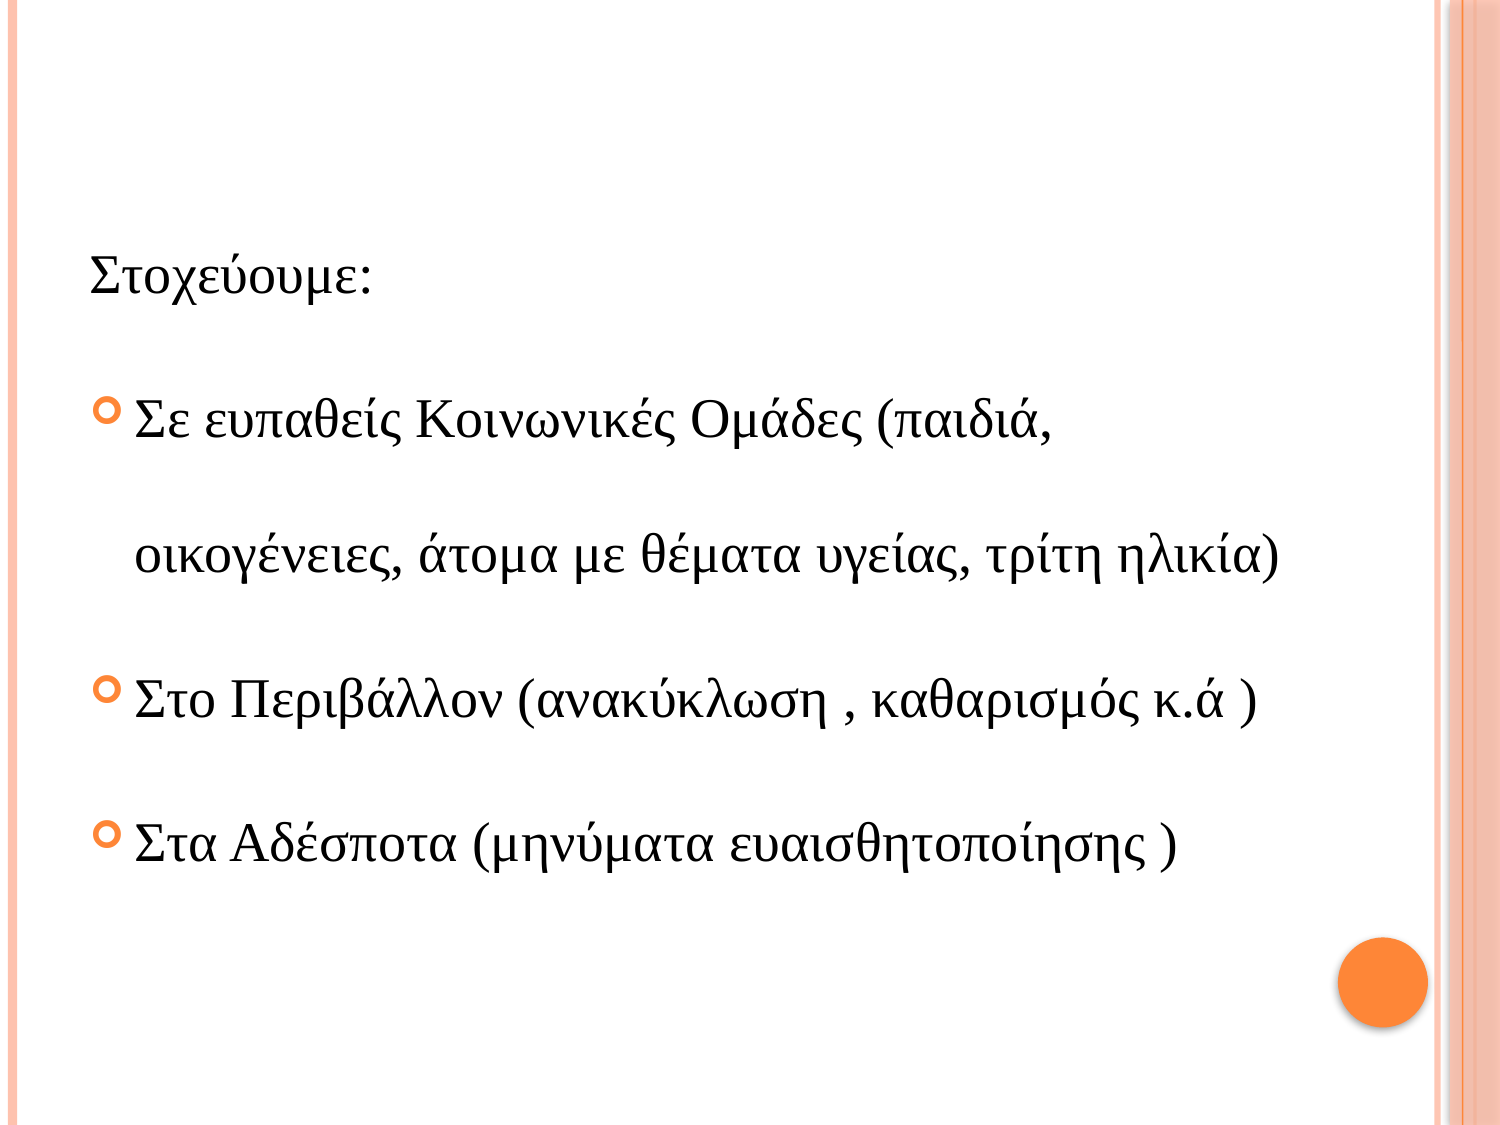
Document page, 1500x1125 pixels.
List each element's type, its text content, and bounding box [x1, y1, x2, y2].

list Στοχεύουμε: Σε ευπαθείς Κοινωνικές Ομάδες (παιδιά, οικογένειες, άτομα με θέματα υγείας, τρίτη ηλικία) Στο Περιβάλλον (ανακύκλωση , καθαρισμός κ.ά ) Στα Αδέσποτα (μηνύματα ευαισθητοποίησης ) [75, 162, 1300, 962]
